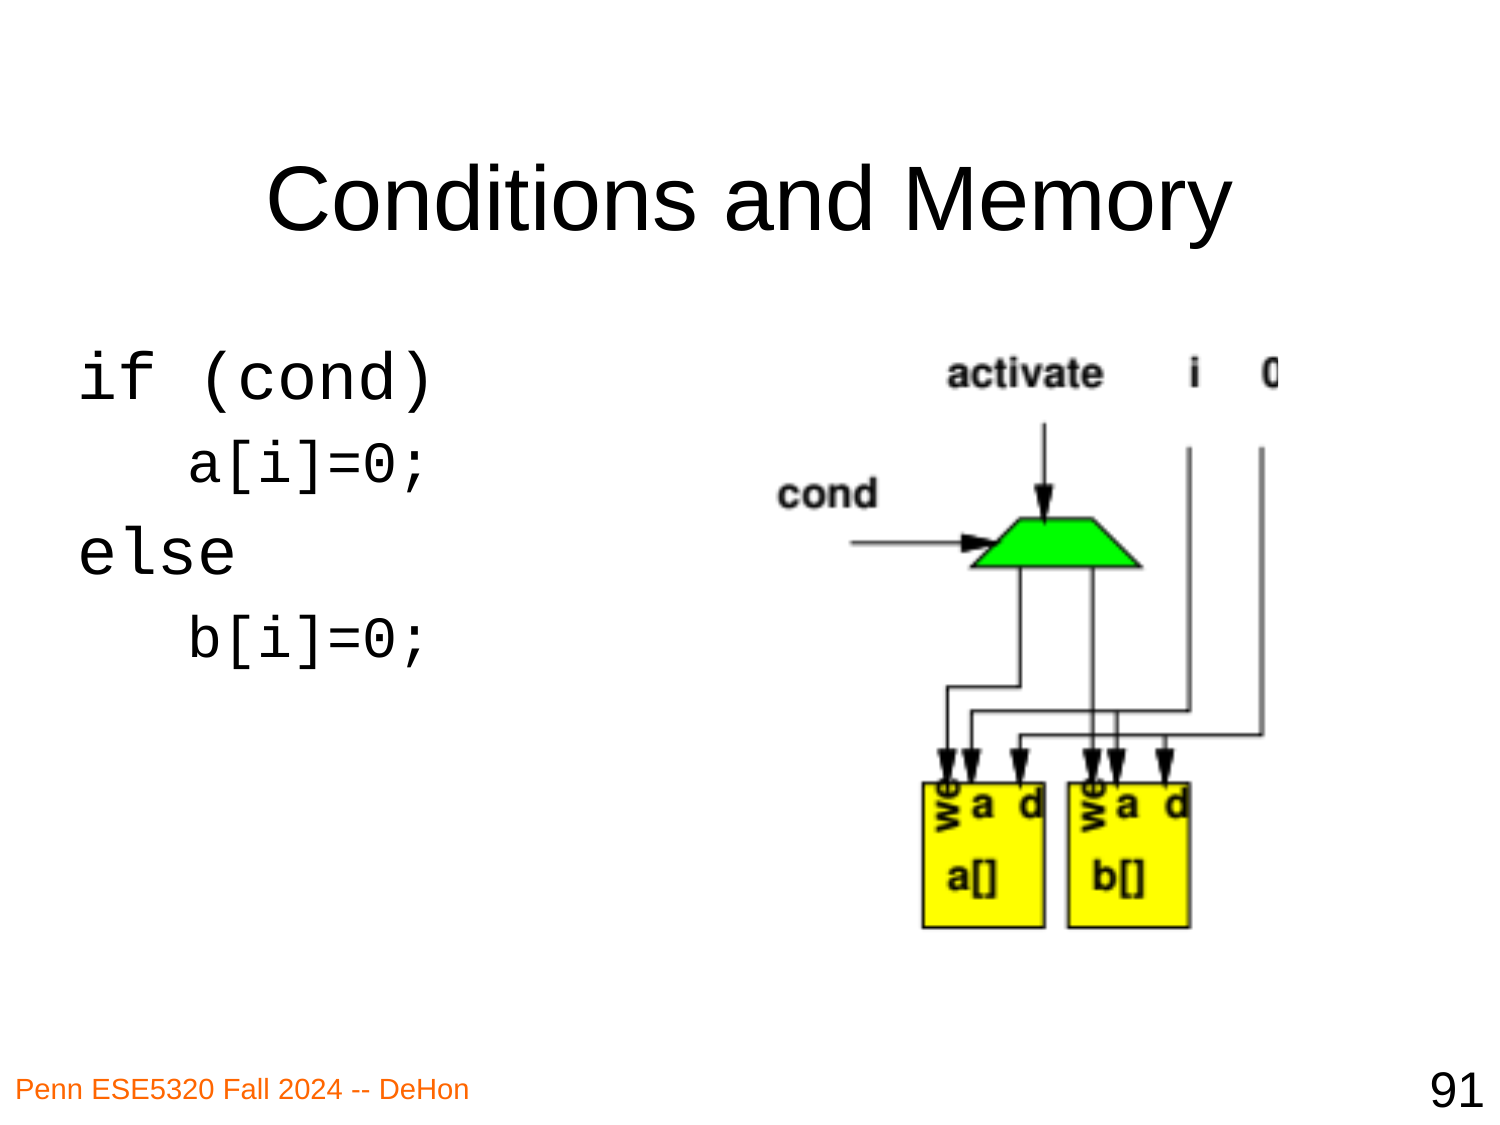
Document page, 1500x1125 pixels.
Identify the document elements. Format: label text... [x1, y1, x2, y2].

title Conditions and Memory [112, 99, 1388, 288]
picture [774, 349, 1279, 934]
list if (cond) a[i]=0; else b[i]=0; [62, 324, 1463, 1076]
slide_number 91 [1187, 1049, 1500, 1125]
slide_number Penn ESE5320 Fall 2024 -- DeHon [0, 1062, 576, 1125]
